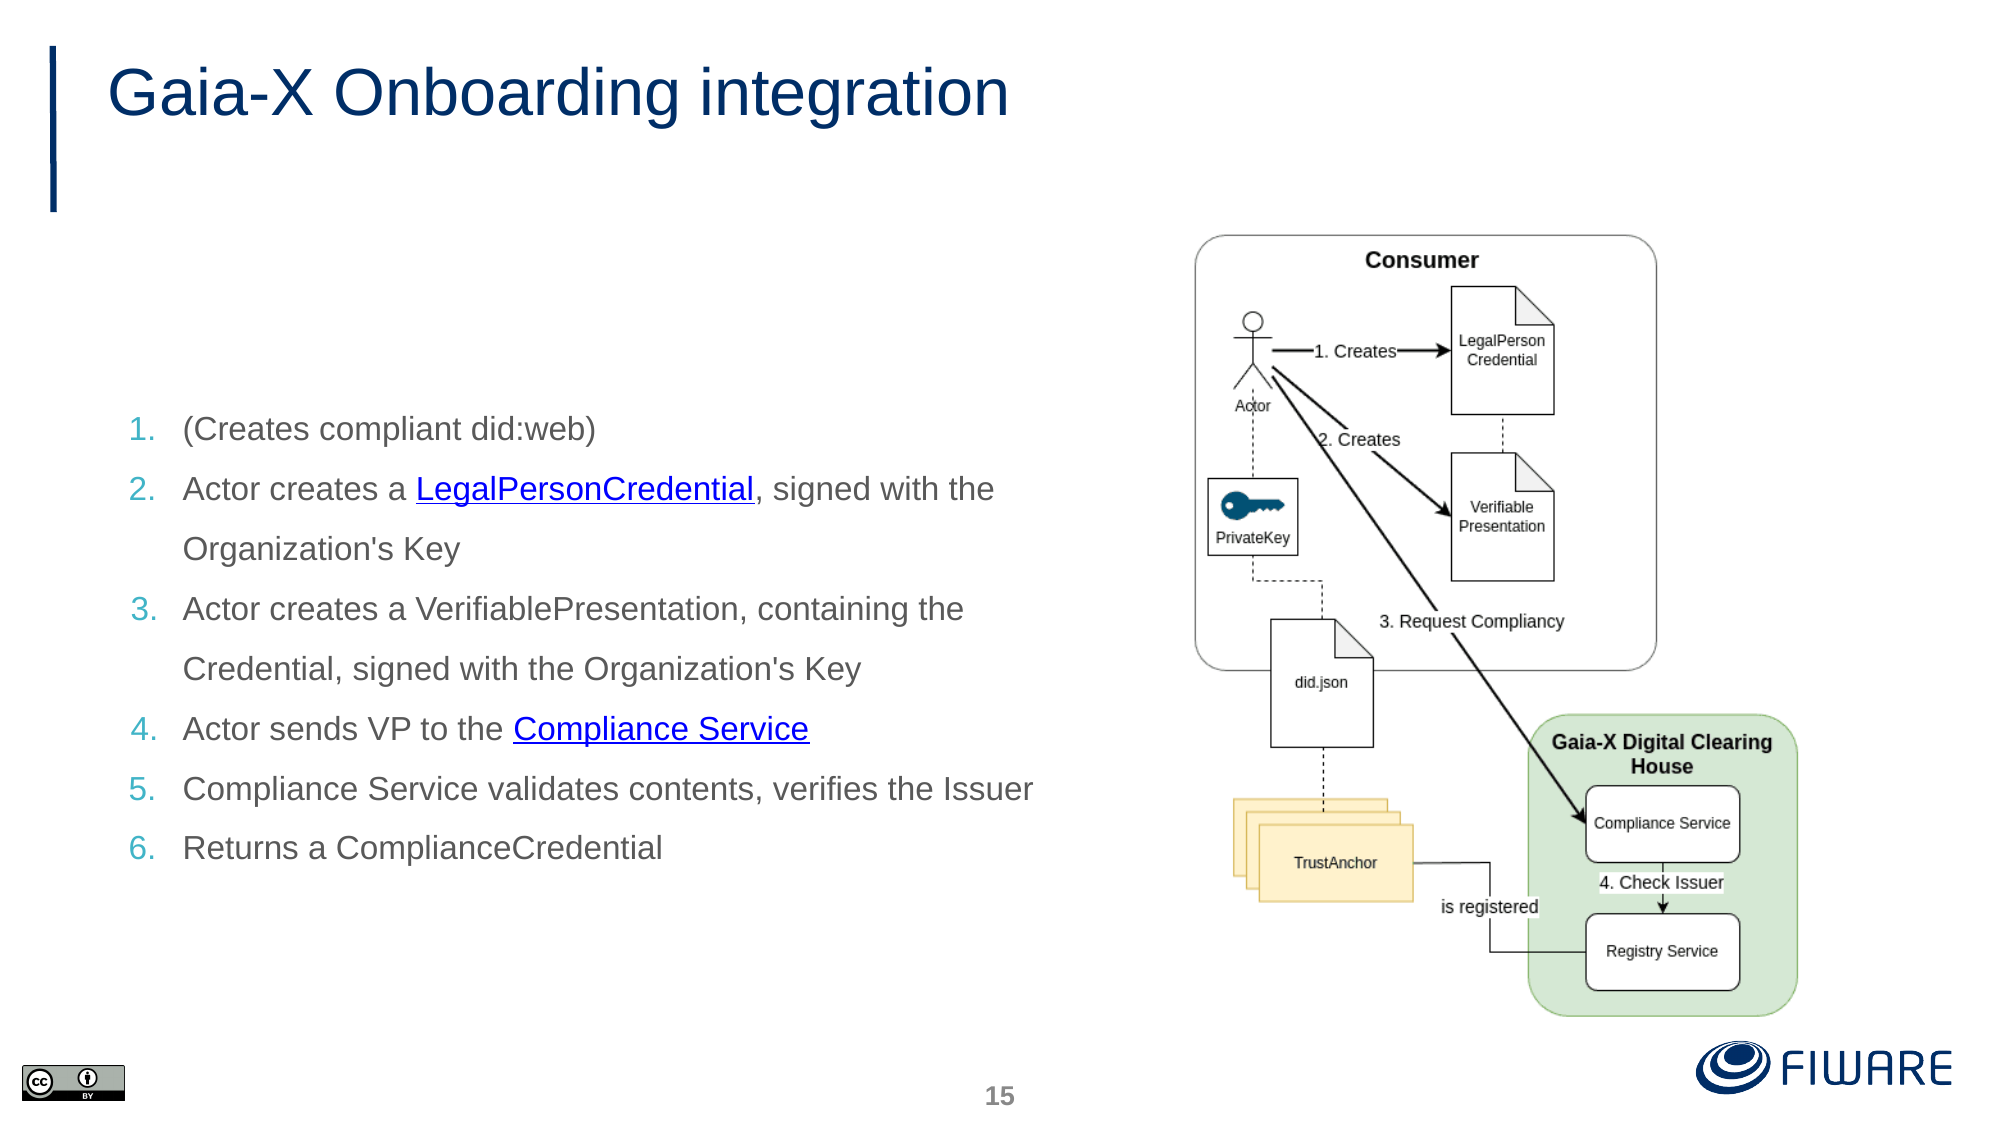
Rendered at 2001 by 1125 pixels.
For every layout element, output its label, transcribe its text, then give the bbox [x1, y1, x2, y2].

picture [22, 1065, 125, 1101]
title Gaia-X Onboarding integration [92, 41, 1921, 207]
list (Creates compliant did:web) Actor creates a LegalPersonCredential, signed with the Organization's Key Actor creates a VerifiablePresentation, containing the Credential, signed with the Organization's Key Actor sends VP to the Compliance Service Compliance Service validates contents, verifies the Issuer Returns a ComplianceCredential [92, 222, 1089, 1032]
picture [1693, 1038, 1956, 1097]
picture [1181, 222, 1811, 1032]
slide_number 14 [887, 1065, 1113, 1125]
